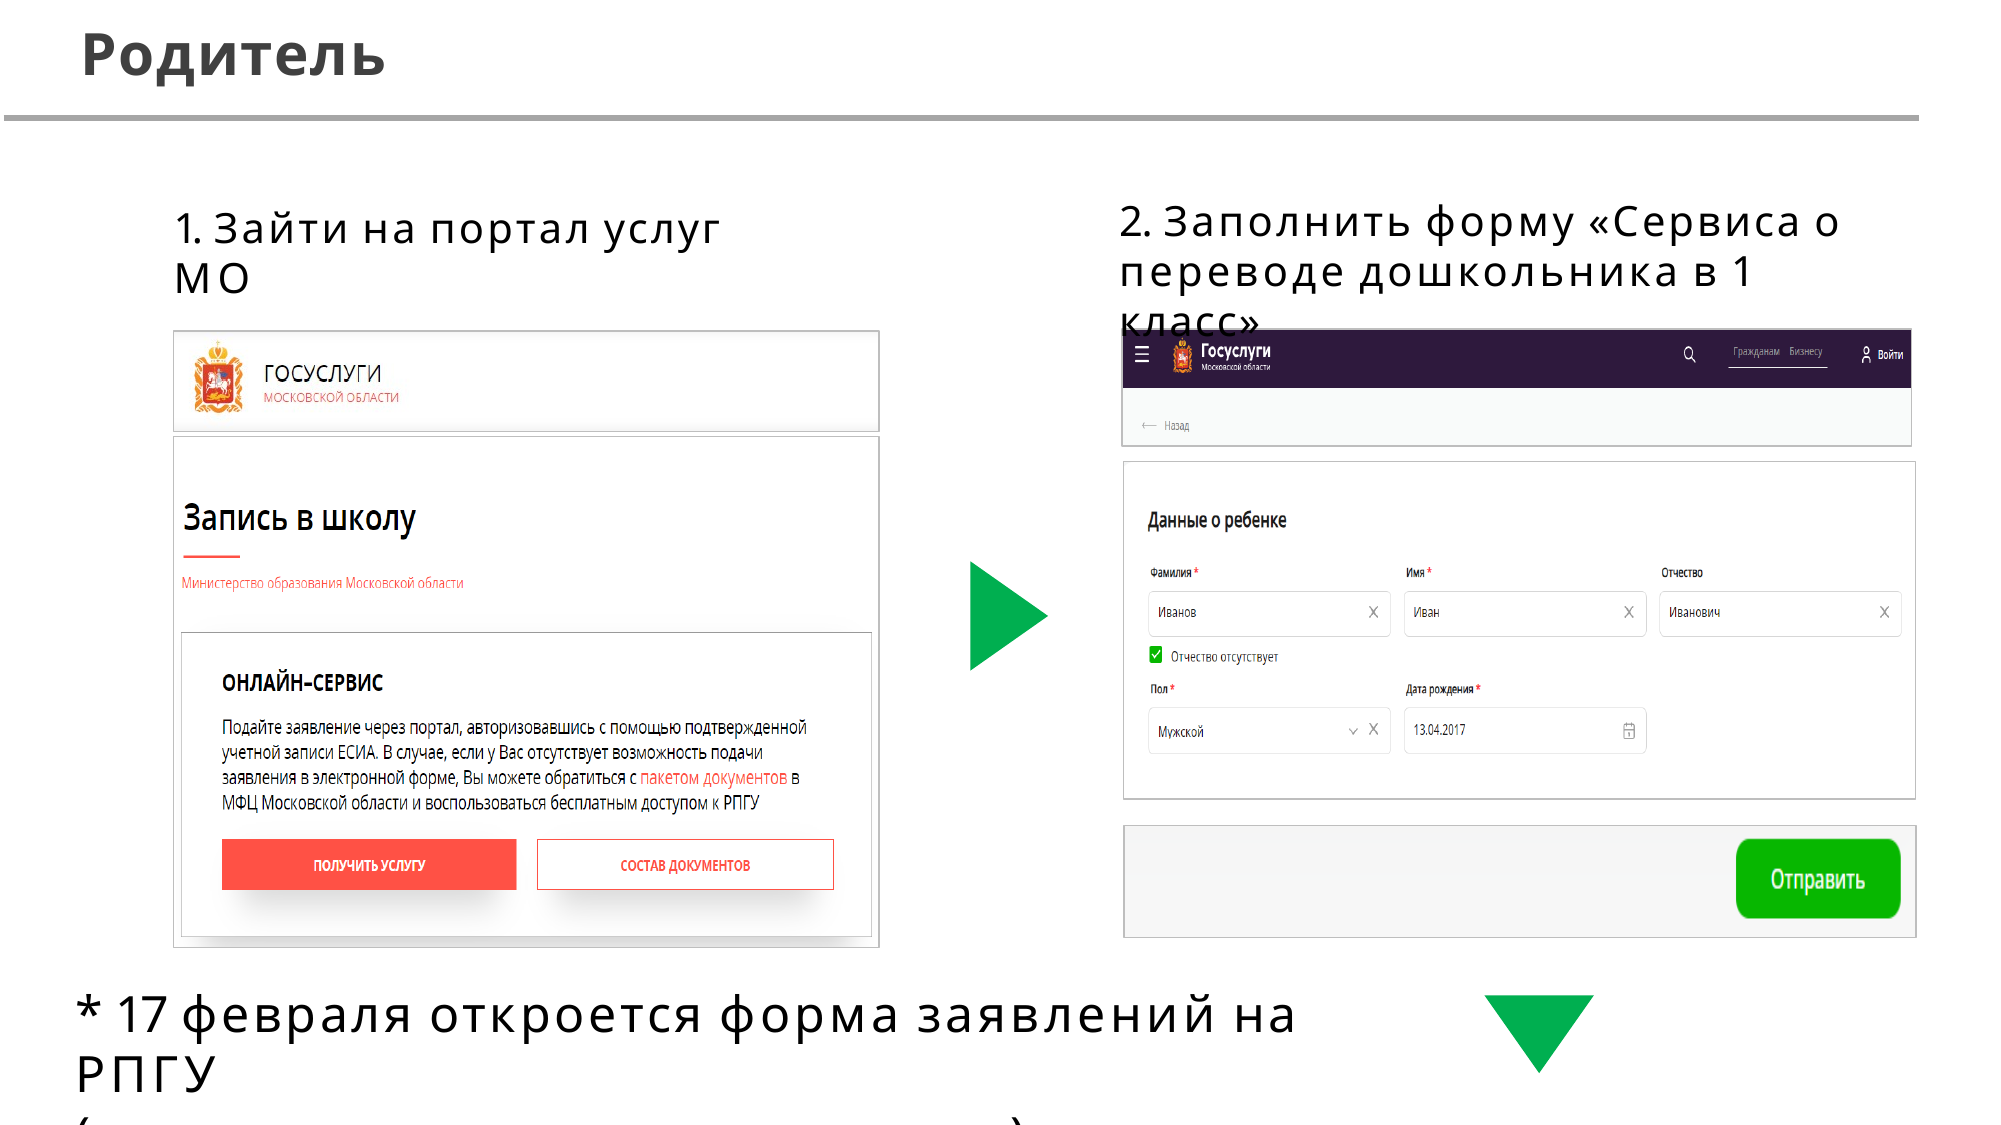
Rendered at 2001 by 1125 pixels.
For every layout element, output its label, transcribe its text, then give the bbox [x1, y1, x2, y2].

text_box [1484, 995, 1594, 1074]
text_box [1122, 824, 1917, 939]
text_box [172, 330, 881, 949]
text_box 2. Заполнить форму «Сервиса о переводе дошкольника в 1 класс» [1117, 192, 1859, 329]
text_box 1. Зайти на портал услуг МО [171, 199, 781, 302]
title Родитель [45, 15, 1941, 206]
text_box [970, 561, 1049, 671]
text_box * 17 февраля откроется форма заявлений на РПГУ (родитель подает самостоятельно) [72, 980, 1388, 1125]
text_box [1122, 460, 1917, 801]
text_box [1120, 328, 1913, 448]
